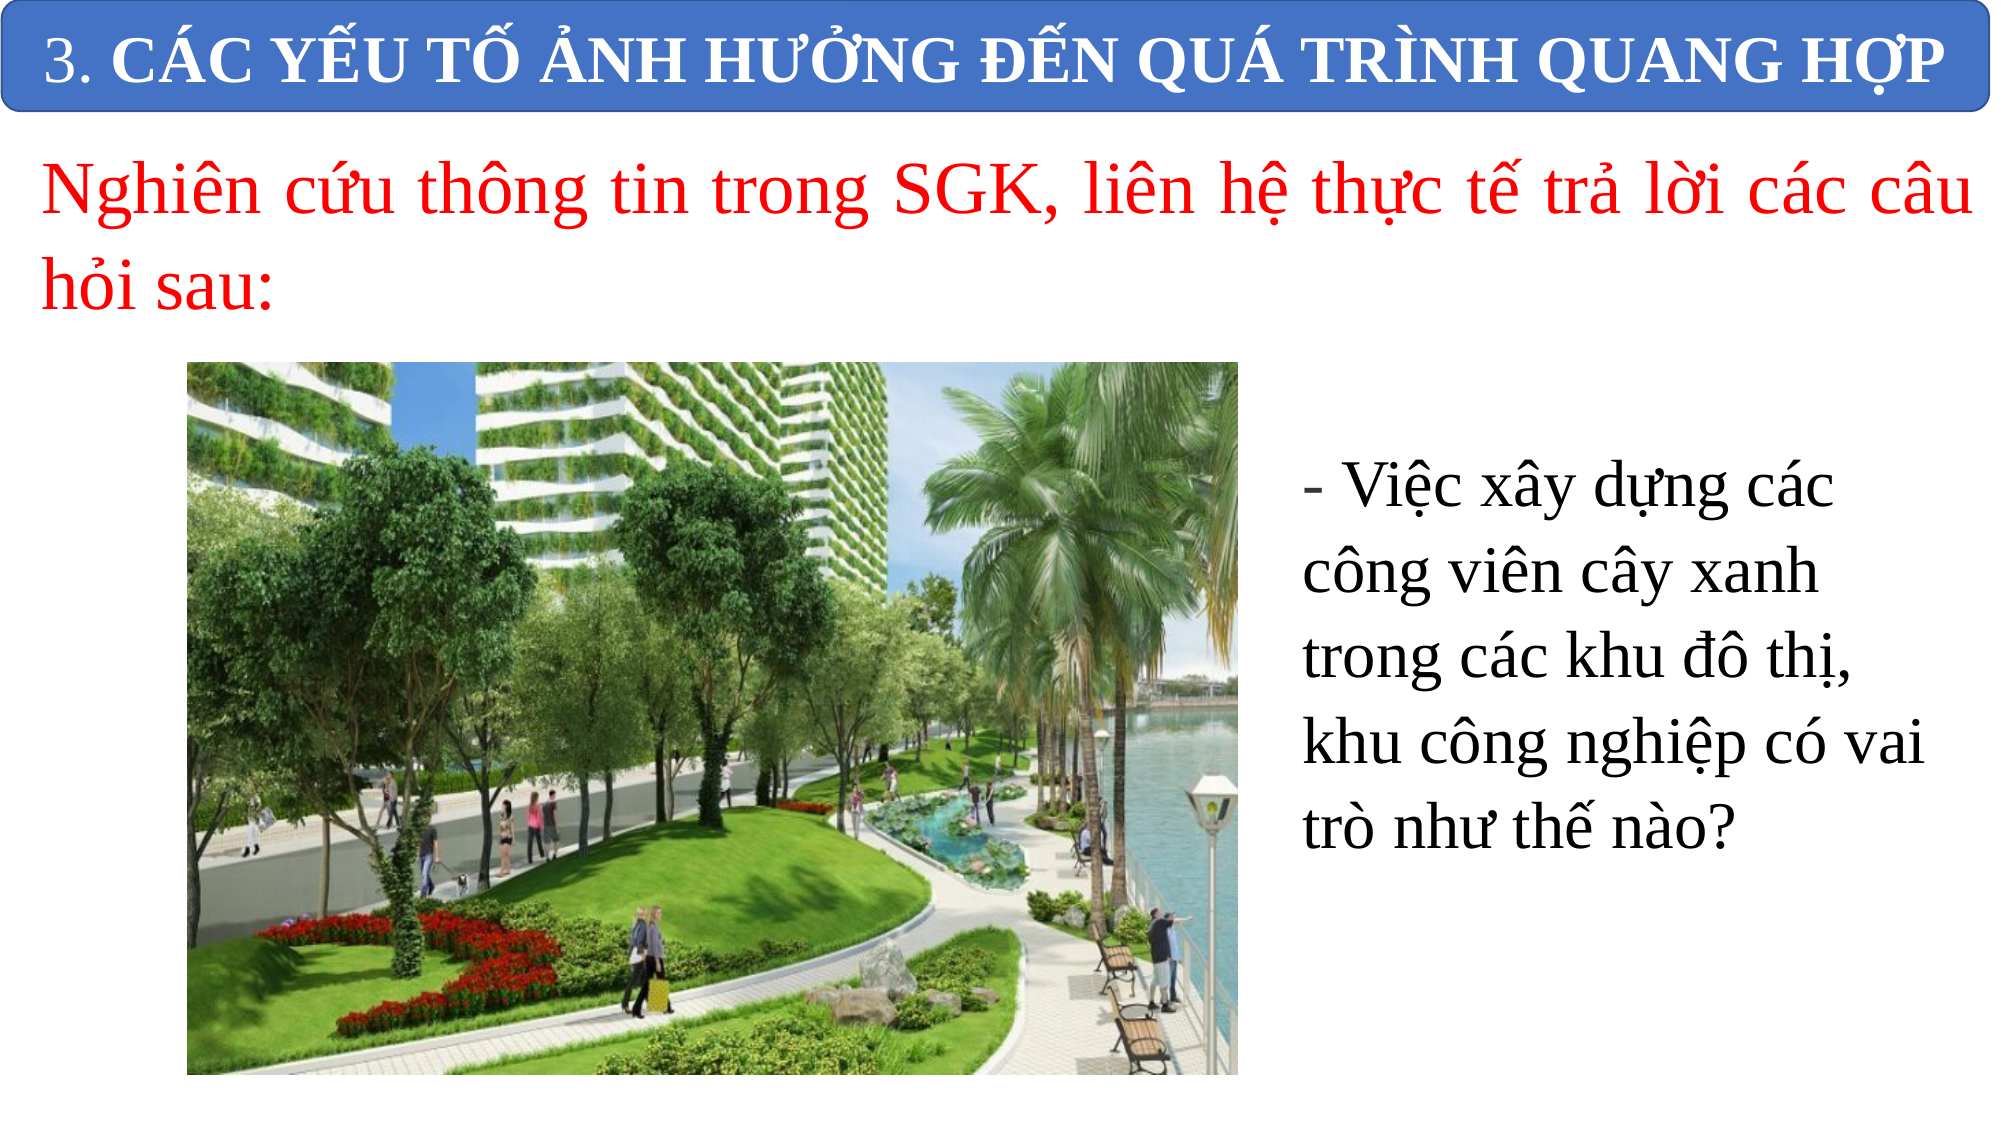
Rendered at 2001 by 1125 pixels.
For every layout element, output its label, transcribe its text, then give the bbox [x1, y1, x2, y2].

text_box - Việc xây dựng các công viên cây xanh trong các khu đô thị, khu công nghiệp có vai trò như thế nào? [1287, 427, 1950, 870]
text_box Nghiên cứu thông tin trong SGK, liên hệ thực tế trả lời các câu hỏi sau: [26, 124, 1990, 333]
picture [187, 362, 1238, 1075]
text_box 3. CÁC YẾU TỐ ẢNH HƯỞNG ĐẾN QUÁ TRÌNH QUANG HỢP [0, 0, 1991, 113]
